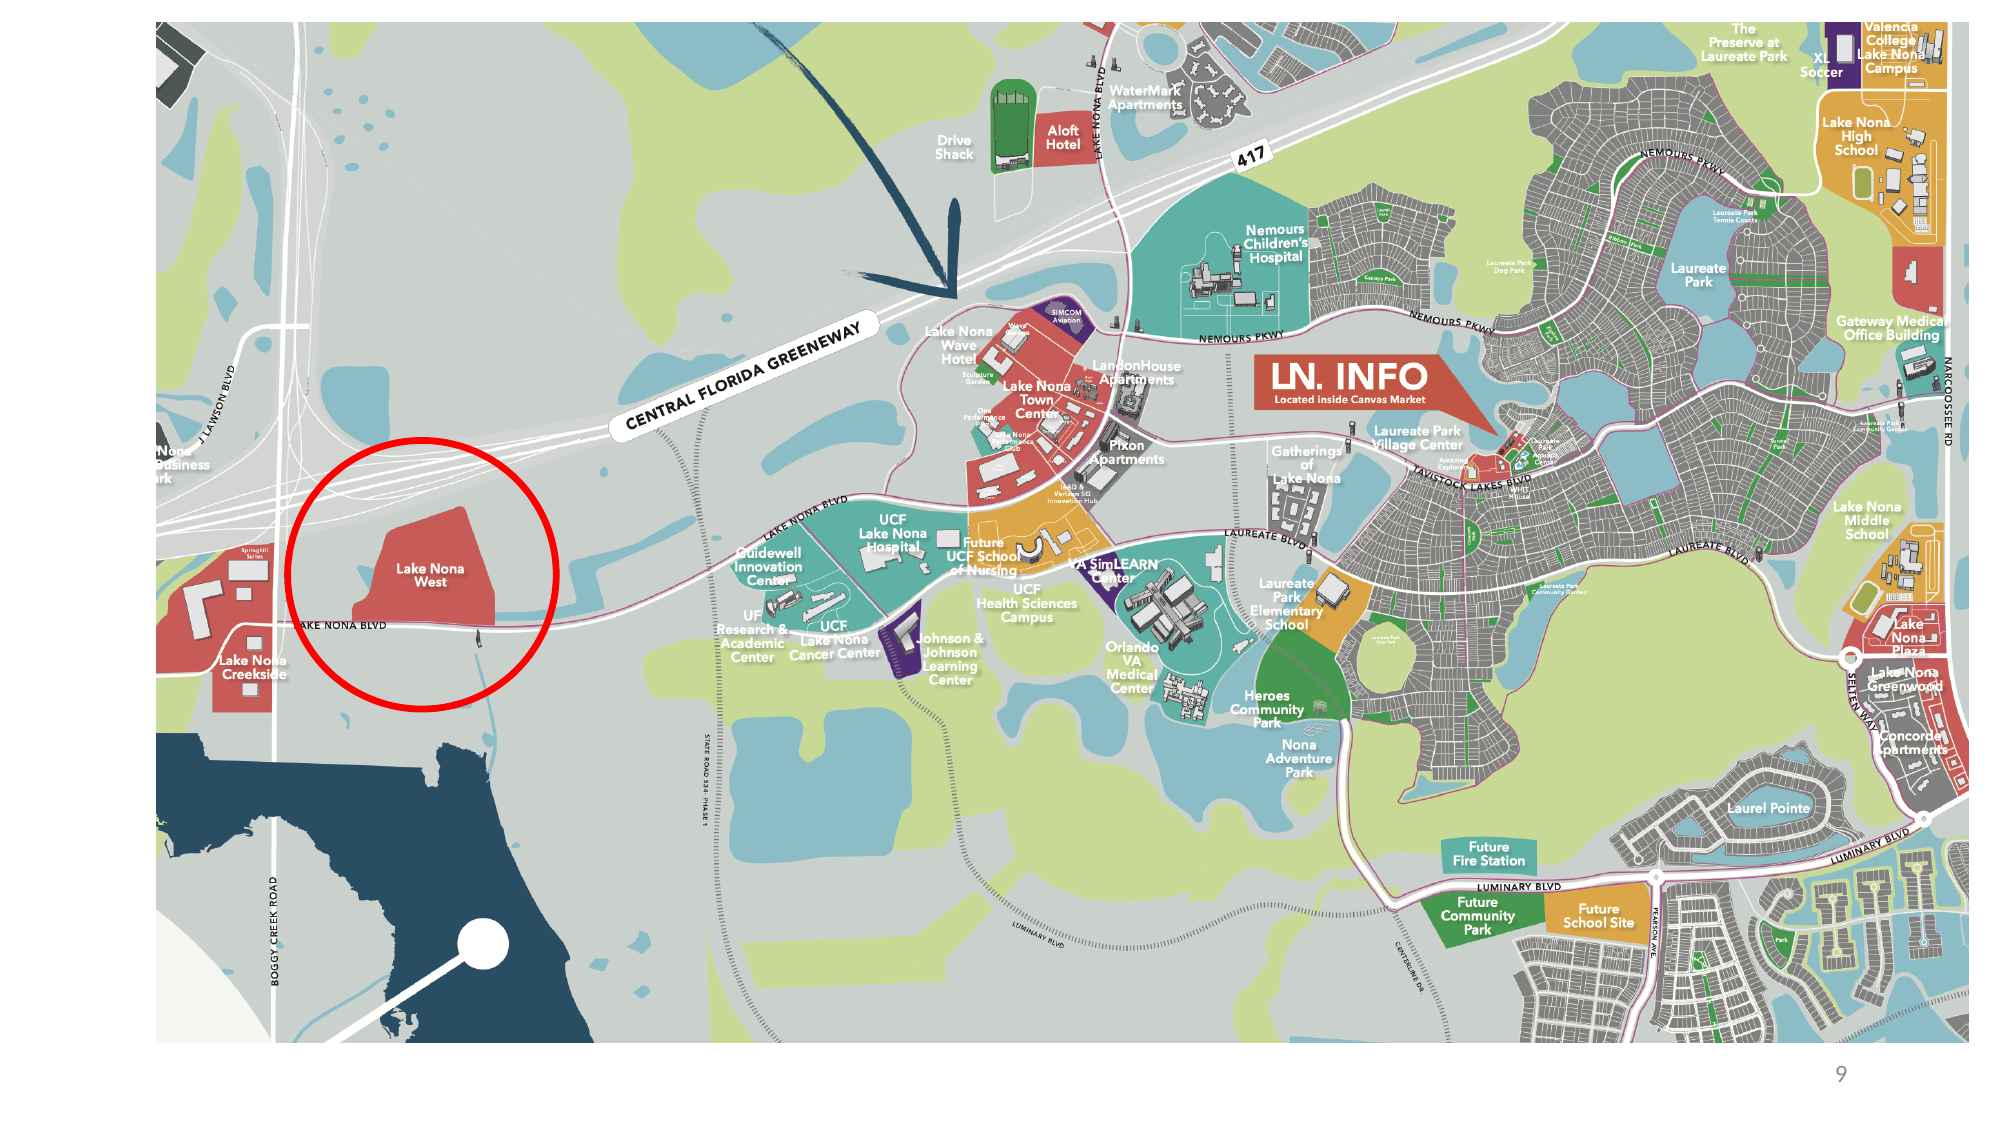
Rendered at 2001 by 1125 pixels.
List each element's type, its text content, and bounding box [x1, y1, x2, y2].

picture [156, 22, 1969, 1043]
slide_number 9 [1412, 1043, 1863, 1103]
